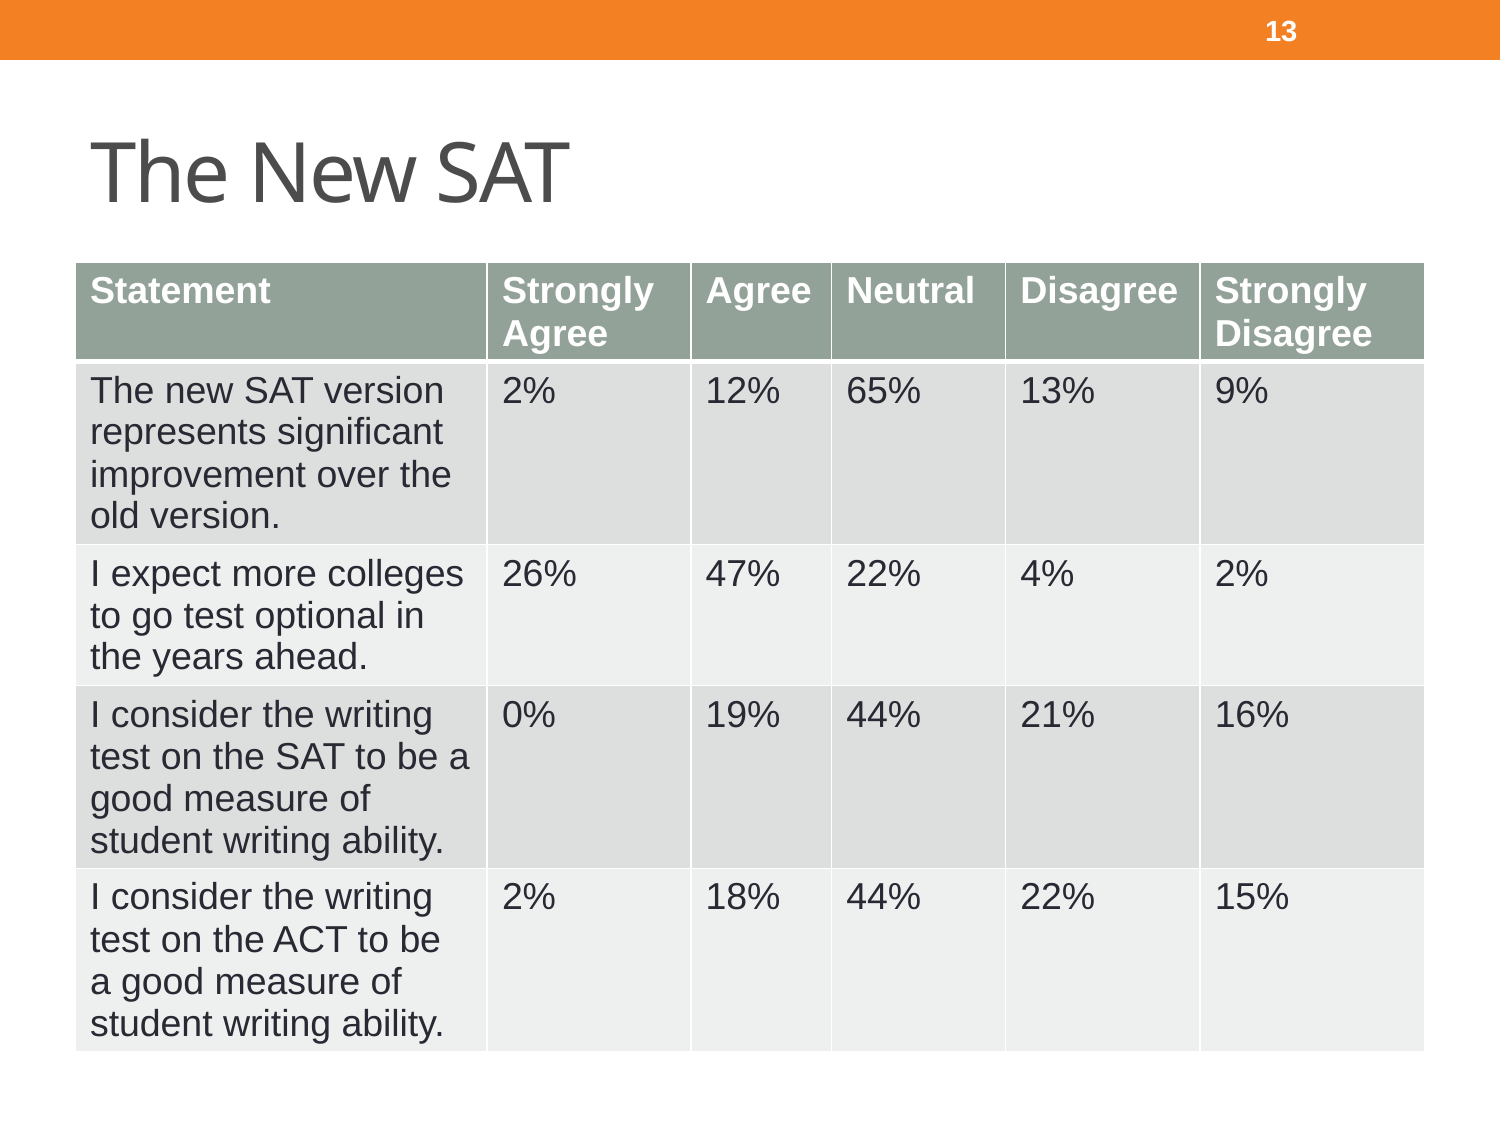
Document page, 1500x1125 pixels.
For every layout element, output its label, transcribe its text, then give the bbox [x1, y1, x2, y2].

table_cell 44% [832, 869, 1005, 1051]
table_cell The new SAT version represents significant improvement over the old version. [76, 364, 486, 544]
table_cell I expect more colleges to go test optional in the years ahead. [76, 545, 486, 685]
table_cell 21% [1006, 686, 1199, 868]
table_cell I consider the writing test on the ACT to be a good measure of student writing ability. [76, 869, 486, 1051]
table_header Statement [76, 263, 486, 359]
table_header Agree [692, 263, 831, 359]
table_cell 4% [1006, 545, 1199, 685]
table_cell 0% [488, 686, 690, 868]
table_cell 65% [832, 364, 1005, 544]
slide_number 13 [1250, 3, 1425, 57]
table_cell 12% [692, 364, 831, 544]
table_cell I consider the writing test on the SAT to be a good measure of student writing ability. [76, 686, 486, 868]
table_cell 26% [488, 545, 690, 685]
table_cell 2% [1201, 545, 1424, 685]
table_cell 22% [1006, 869, 1199, 1051]
table_cell 15% [1201, 869, 1424, 1051]
table_header Strongly Disagree [1201, 263, 1424, 359]
table_cell 9% [1201, 364, 1424, 544]
table_cell 22% [832, 545, 1005, 685]
table_header Disagree [1006, 263, 1199, 359]
table_header Neutral [832, 263, 1005, 359]
table_header Strongly Agree [488, 263, 690, 359]
table_cell 16% [1201, 686, 1424, 868]
table_cell 19% [692, 686, 831, 868]
table_cell 44% [832, 686, 1005, 868]
title The New SAT [75, 87, 1425, 250]
table_cell 18% [692, 869, 831, 1051]
table_cell 13% [1006, 364, 1199, 544]
table_cell 2% [488, 364, 690, 544]
table_cell 47% [692, 545, 831, 685]
table_cell 2% [488, 869, 690, 1051]
